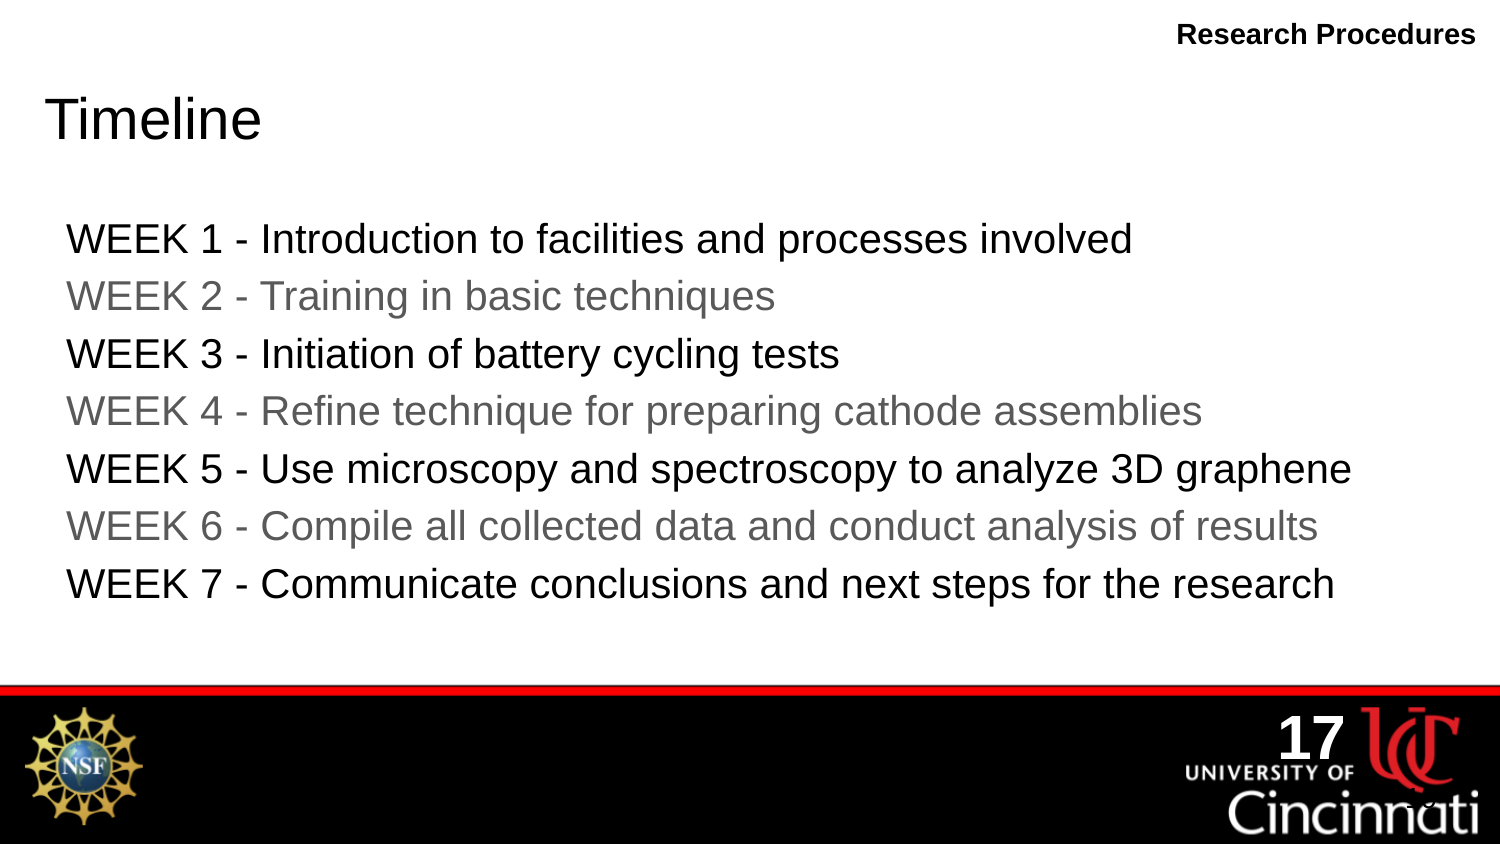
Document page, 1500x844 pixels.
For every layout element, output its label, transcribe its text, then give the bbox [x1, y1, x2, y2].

text_box Research Procedures [1135, 0, 1492, 86]
picture [0, 0, 1500, 844]
text_box 17 [1262, 682, 1366, 747]
slide_number ‹#› [1389, 764, 1480, 830]
title Timeline [29, 65, 1428, 160]
list WEEK 1 - Introduction to facilities and processes involved WEEK 2 - Training in basic techniques WEEK 3 - Initiation of battery cycling tests WEEK 4 - Refine technique for preparing cathode assemblies WEEK 5 - Use microscopy and spectroscopy to analyze 3D graphene WEEK 6 - Compile all collected data and conduct analysis of results WEEK 7 - Communicate conclusions and next steps for the research [51, 189, 1449, 750]
